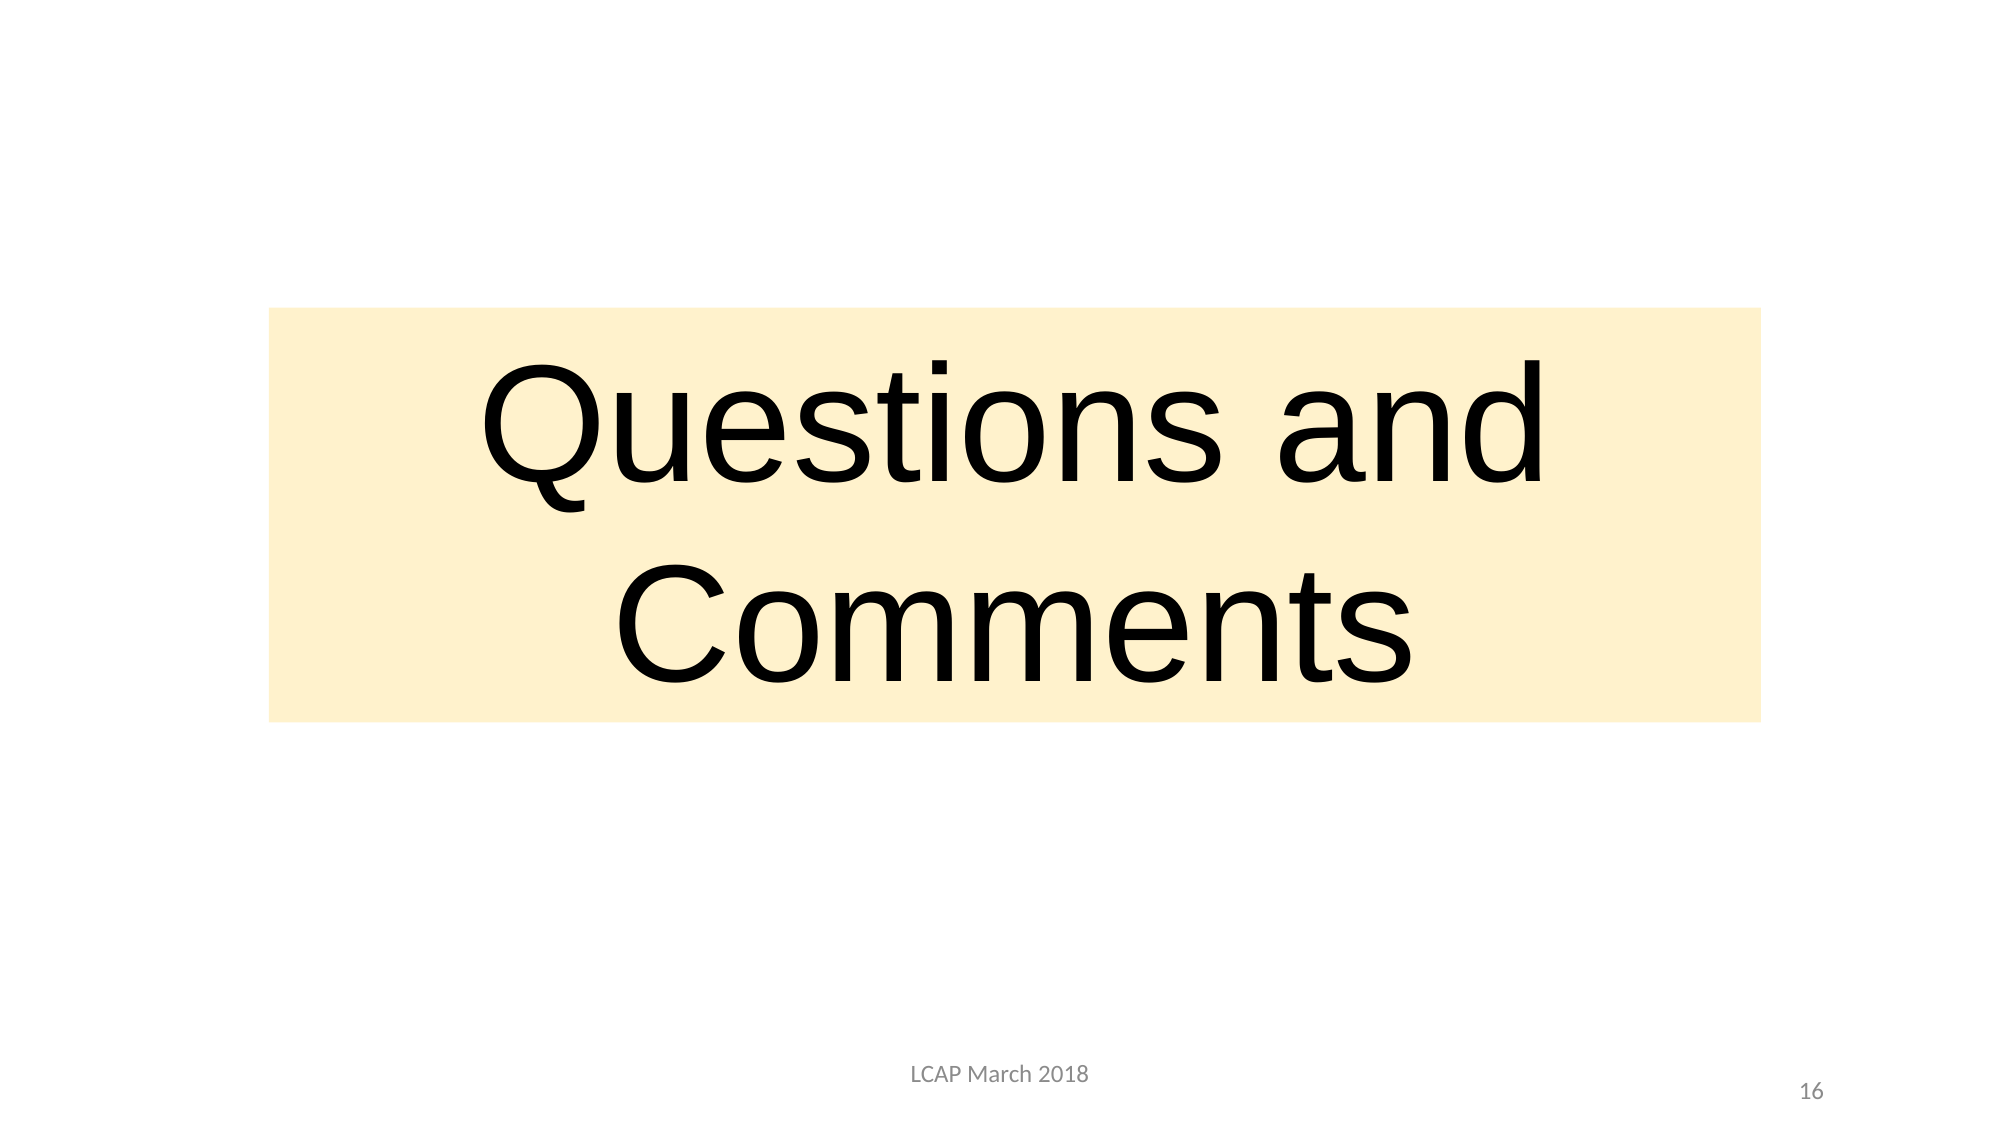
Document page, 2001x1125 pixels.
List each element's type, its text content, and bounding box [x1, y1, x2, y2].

slide_number 16 [1624, 1059, 1840, 1120]
footer LCAP March 2018 [662, 1042, 1338, 1103]
text_box Questions and Comments [268, 307, 1761, 723]
